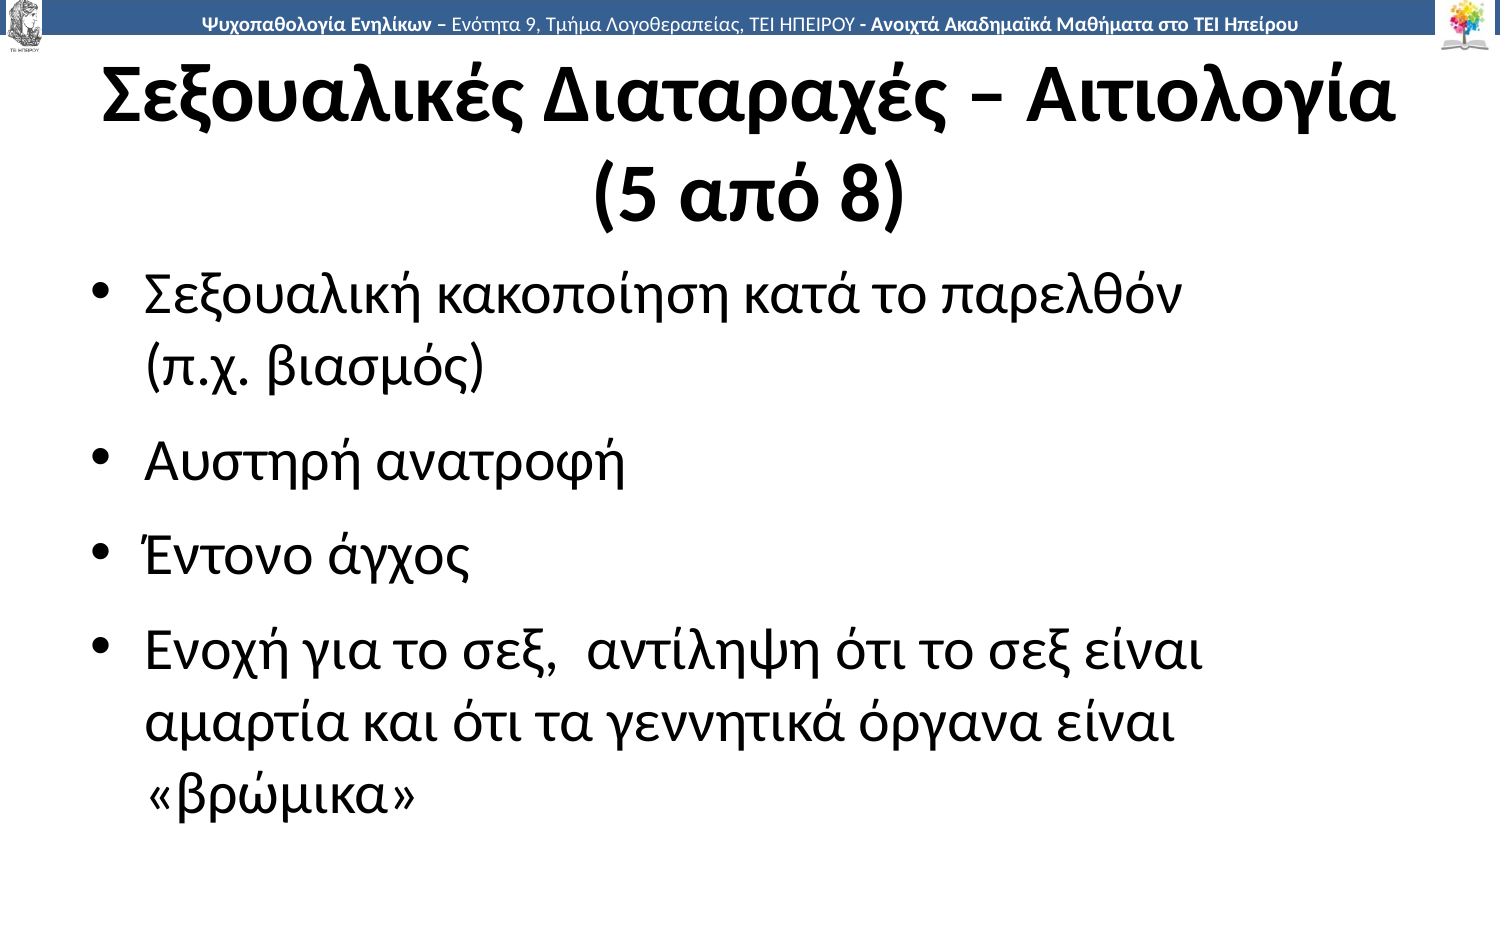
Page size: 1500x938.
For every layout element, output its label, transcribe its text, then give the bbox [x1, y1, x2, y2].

picture [6, 0, 42, 54]
picture [1435, 0, 1495, 52]
title Σεξουαλικές Διαταραχές – Αιτιολογία (5 από 8) [75, 82, 1425, 194]
list Σεξουαλική κακοποίηση κατά το παρελθόν (π.χ. βιασμός) Αυστηρή ανατροφή Έντονο άγχος Ενοχή για το σεξ, αντίληψη ότι το σεξ είναι αμαρτία και ότι τα γεννητικά όργανα είναι «βρώμικα» [75, 246, 1425, 838]
